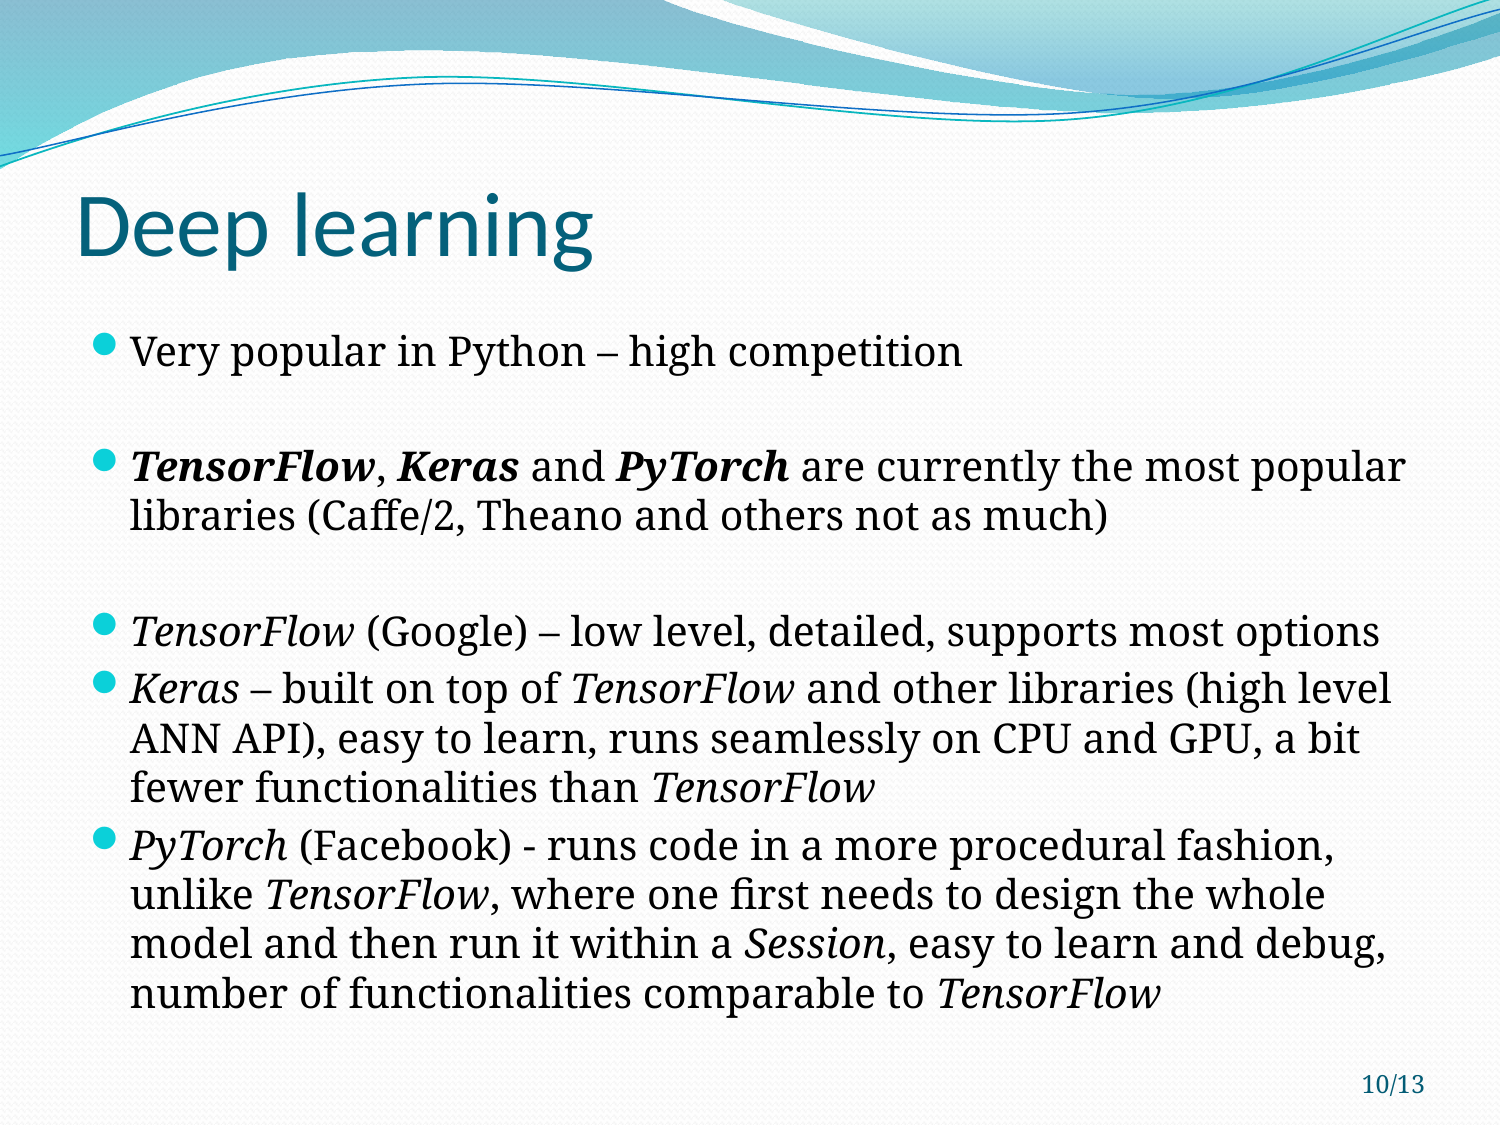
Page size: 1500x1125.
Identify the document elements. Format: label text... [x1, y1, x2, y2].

list Very popular in Python – high competition TensorFlow, Keras and PyTorch are currently the most popular libraries (Caffe/2, Theano and others not as much) TensorFlow (Google) – low level, detailed, supports most options Keras – built on top of TensorFlow and other libraries (high level ANN API), easy to learn, runs seamlessly on CPU and GPU, a bit fewer functionalities than TensorFlow PyTorch (Facebook) - runs code in a more procedural fashion, unlike TensorFlow, where one first needs to design the whole model and then run it within a Session, easy to learn and debug, number of functionalities comparable to TensorFlow [75, 317, 1425, 1038]
title Deep learning [75, 87, 1425, 275]
slide_number 10/13 [1299, 1042, 1425, 1103]
